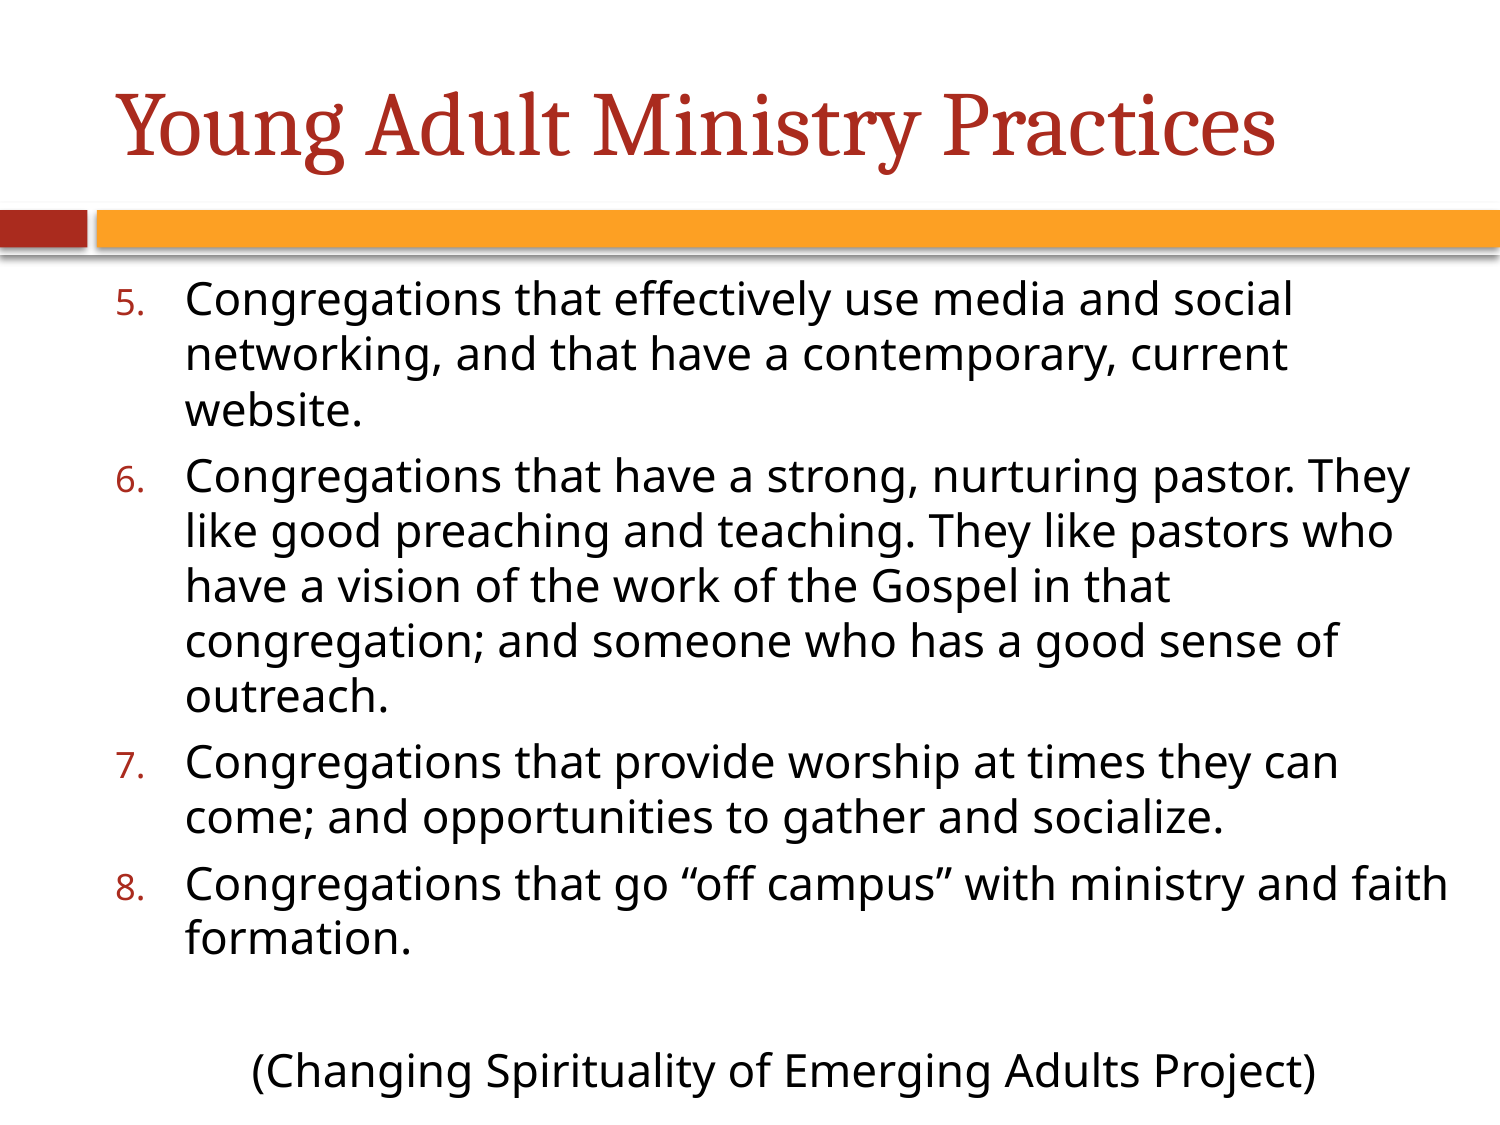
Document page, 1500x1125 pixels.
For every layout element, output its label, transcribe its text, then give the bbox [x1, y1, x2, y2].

list Congregations that effectively use media and social networking, and that have a contemporary, current website. Congregations that have a strong, nurturing pastor. They like good preaching and teaching. They like pastors who have a vision of the work of the Gospel in that congregation; and someone who has a good sense of outreach. Congregations that provide worship at times they can come; and opportunities to gather and socialize. Congregations that go “off campus” with ministry and faith formation. (Changing Spirituality of Emerging Adults Project) [100, 262, 1469, 1109]
title Young Adult Ministry Practices [100, 37, 1438, 200]
